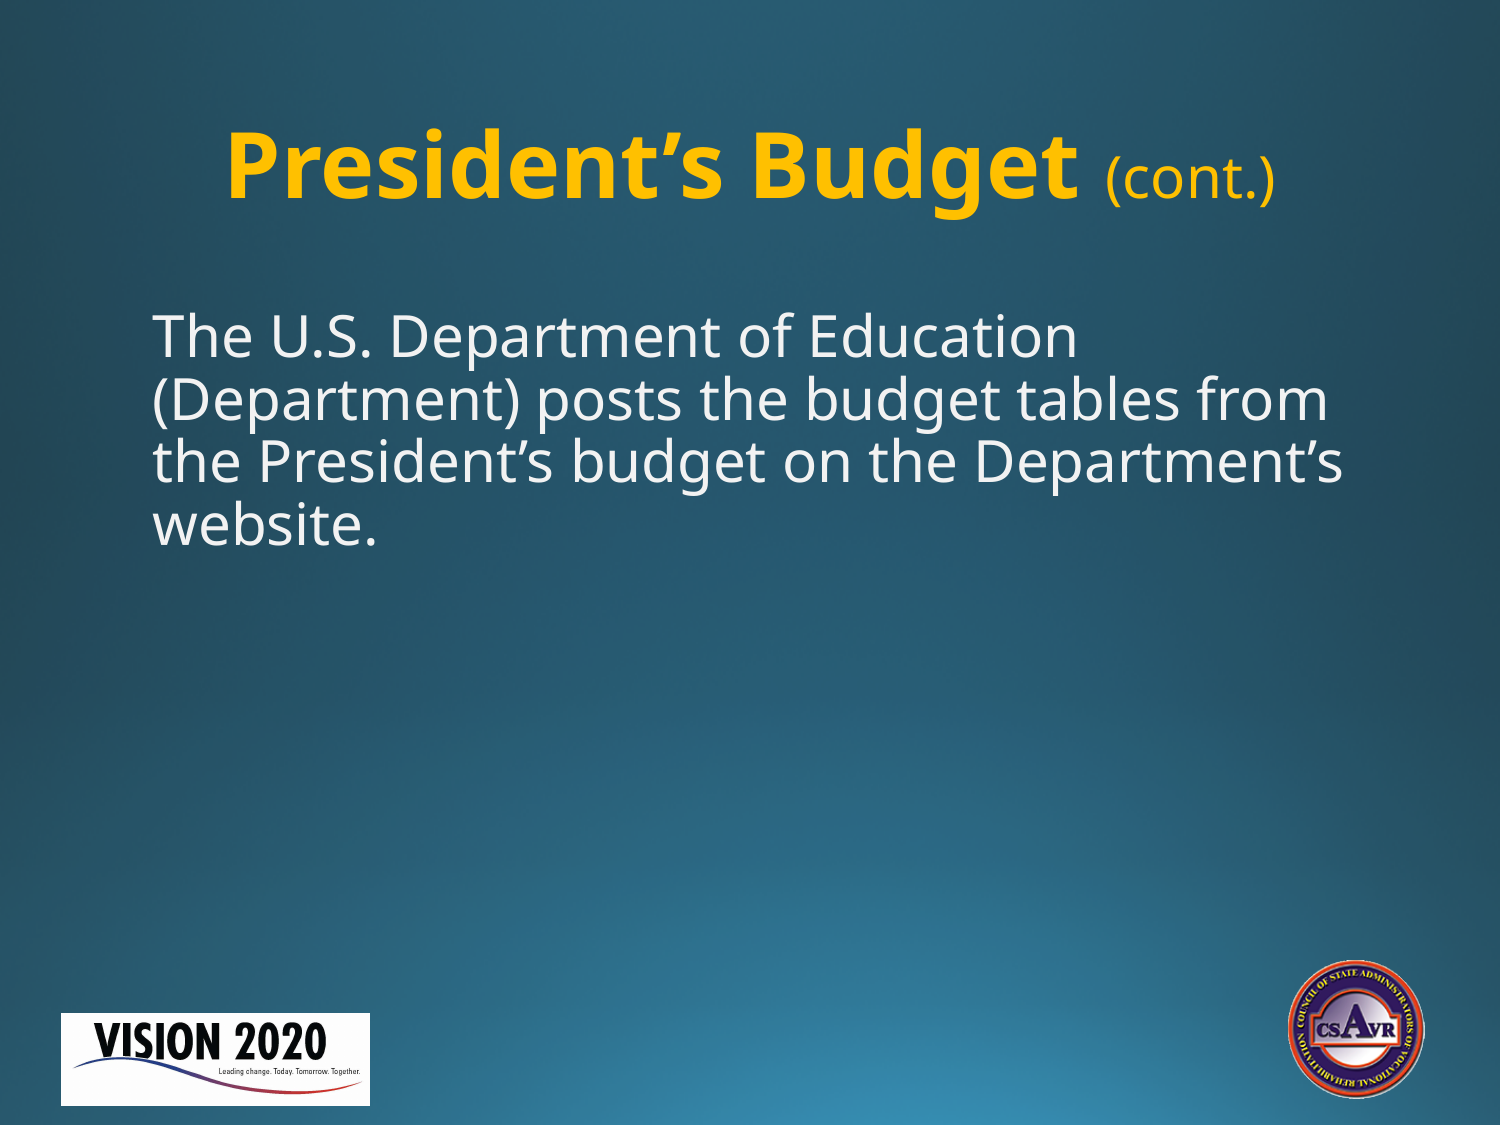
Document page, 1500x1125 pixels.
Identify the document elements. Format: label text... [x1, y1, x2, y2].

list The U.S. Department of Education (Department) posts the budget tables from the President’s budget on the Department’s website. [137, 299, 1397, 1014]
picture [61, 1013, 370, 1106]
title President’s Budget (cont.) [103, 59, 1397, 278]
picture [1285, 957, 1425, 1099]
